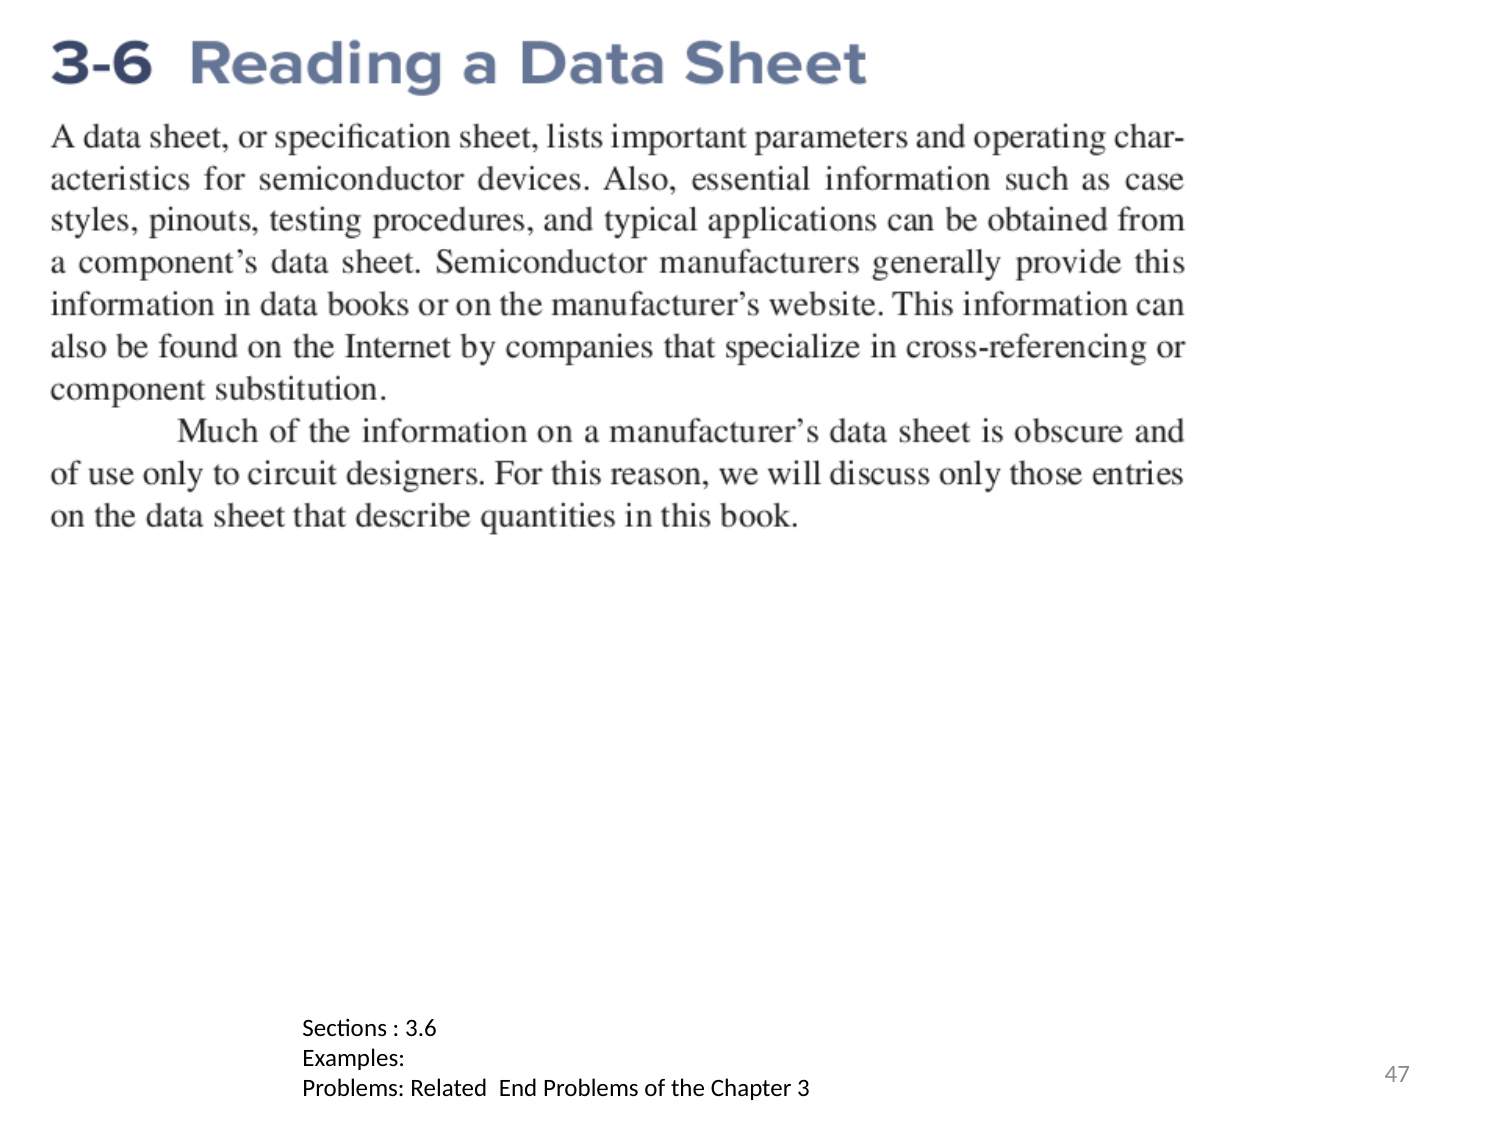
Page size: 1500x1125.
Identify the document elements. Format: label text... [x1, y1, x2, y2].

picture [24, 24, 1202, 541]
footer Sections : 3.6 Examples: Problems: Related End Problems of the Chapter 3 [287, 1012, 1238, 1100]
slide_number 47 [1074, 1042, 1425, 1103]
